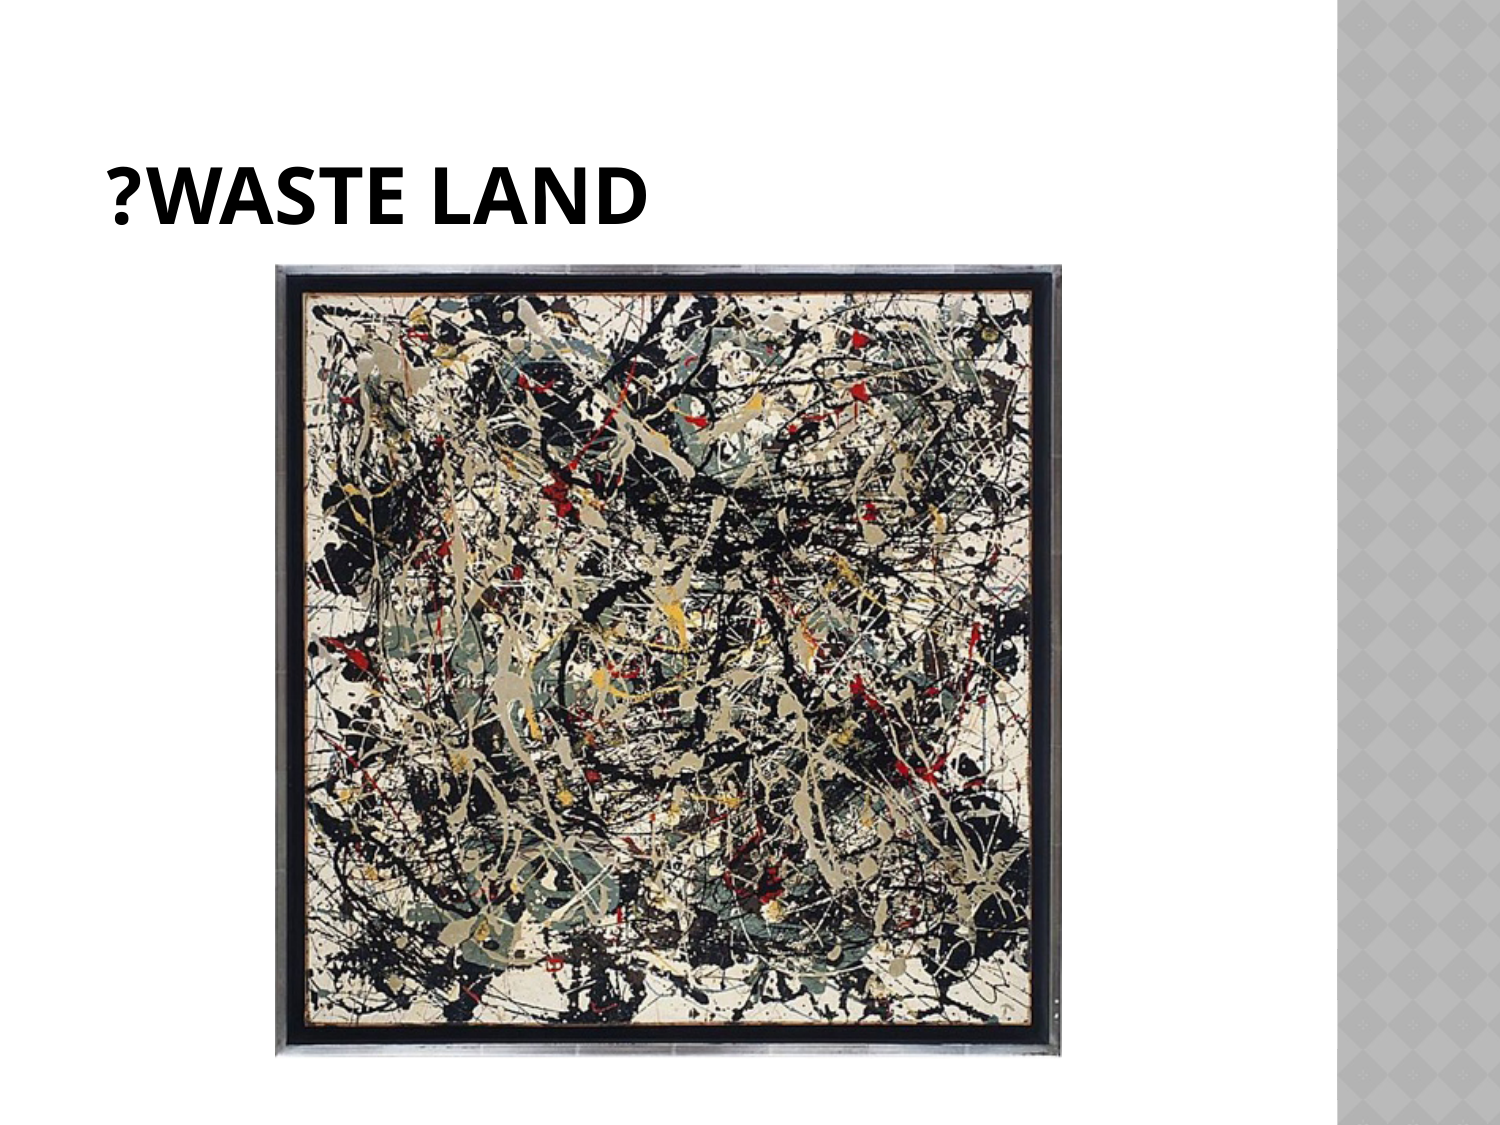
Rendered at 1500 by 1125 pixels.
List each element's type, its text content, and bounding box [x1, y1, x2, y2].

title Waste Land? [75, 52, 1263, 240]
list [275, 263, 1062, 1060]
